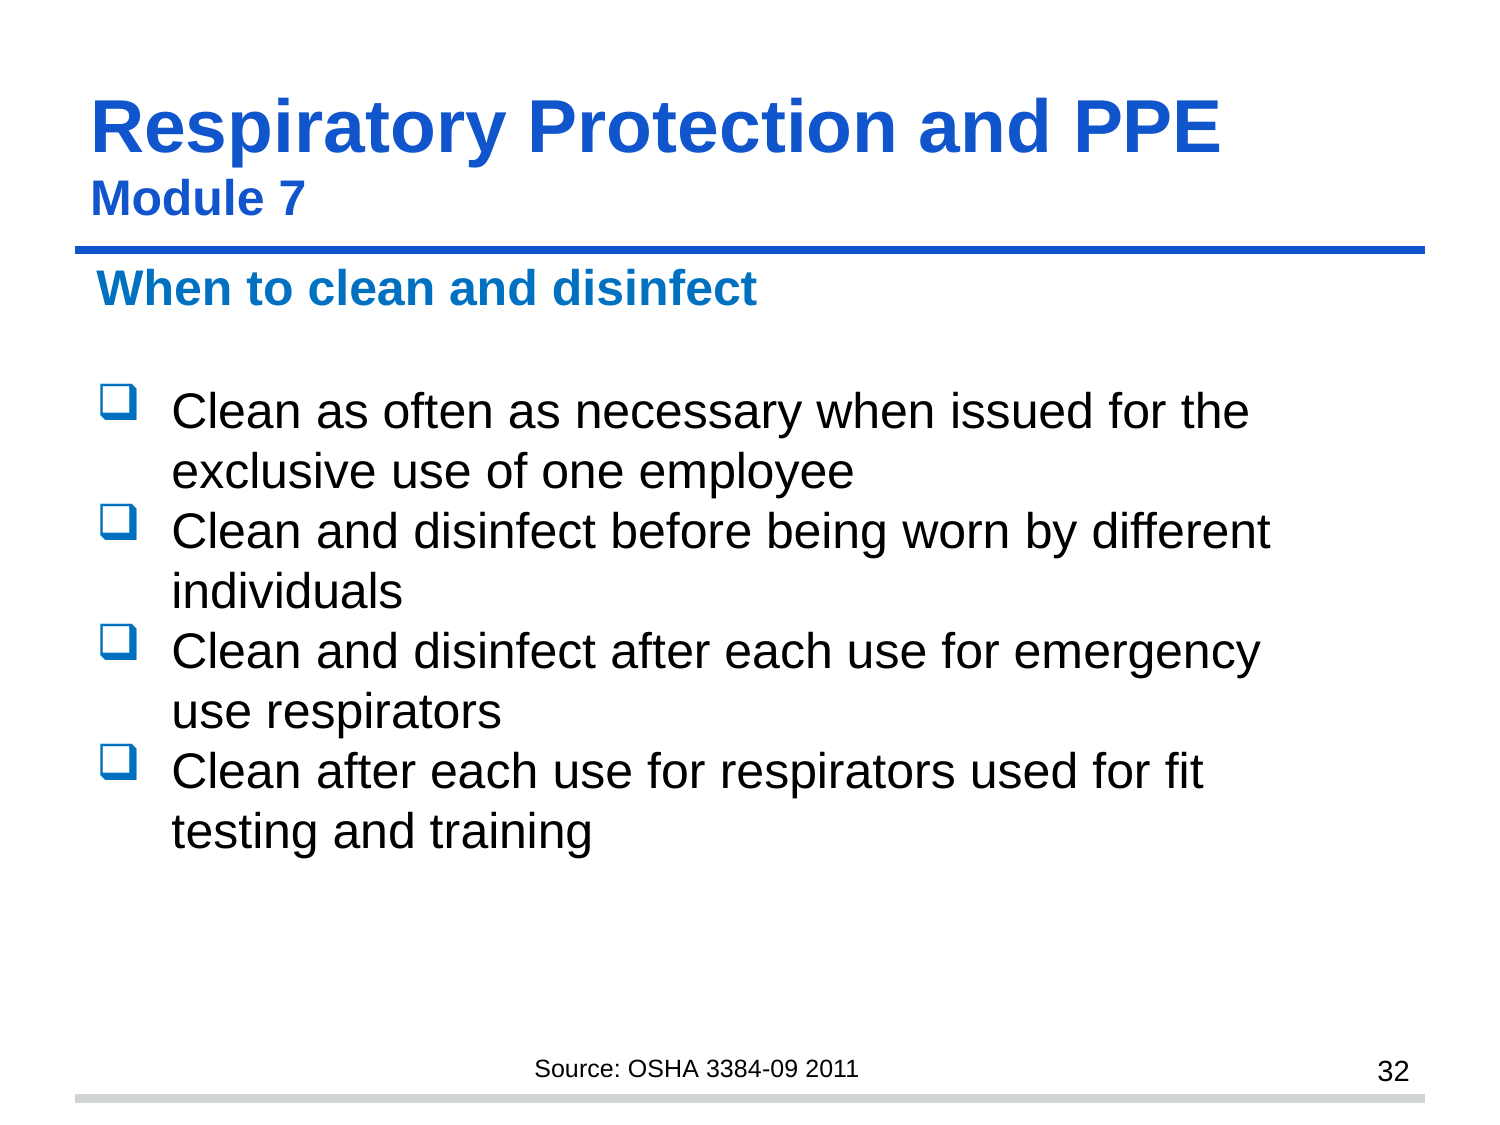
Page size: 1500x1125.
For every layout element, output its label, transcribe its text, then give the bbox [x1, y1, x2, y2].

title Respiratory Protection and PPE slide 32 [87, 77, 1413, 266]
text_box Source: OSHA 3384-09 2011 [532, 1052, 862, 1083]
slide_number 32 [1373, 1052, 1414, 1125]
text_box Module 7 When to clean and disinfect Clean as often as necessary when issued for the exclusive use of one employee Clean and disinfect before being worn by different individuals Clean and disinfect after each use for emergency use respirators Clean after each use for respirators used for fit testing and training [87, 165, 1276, 859]
